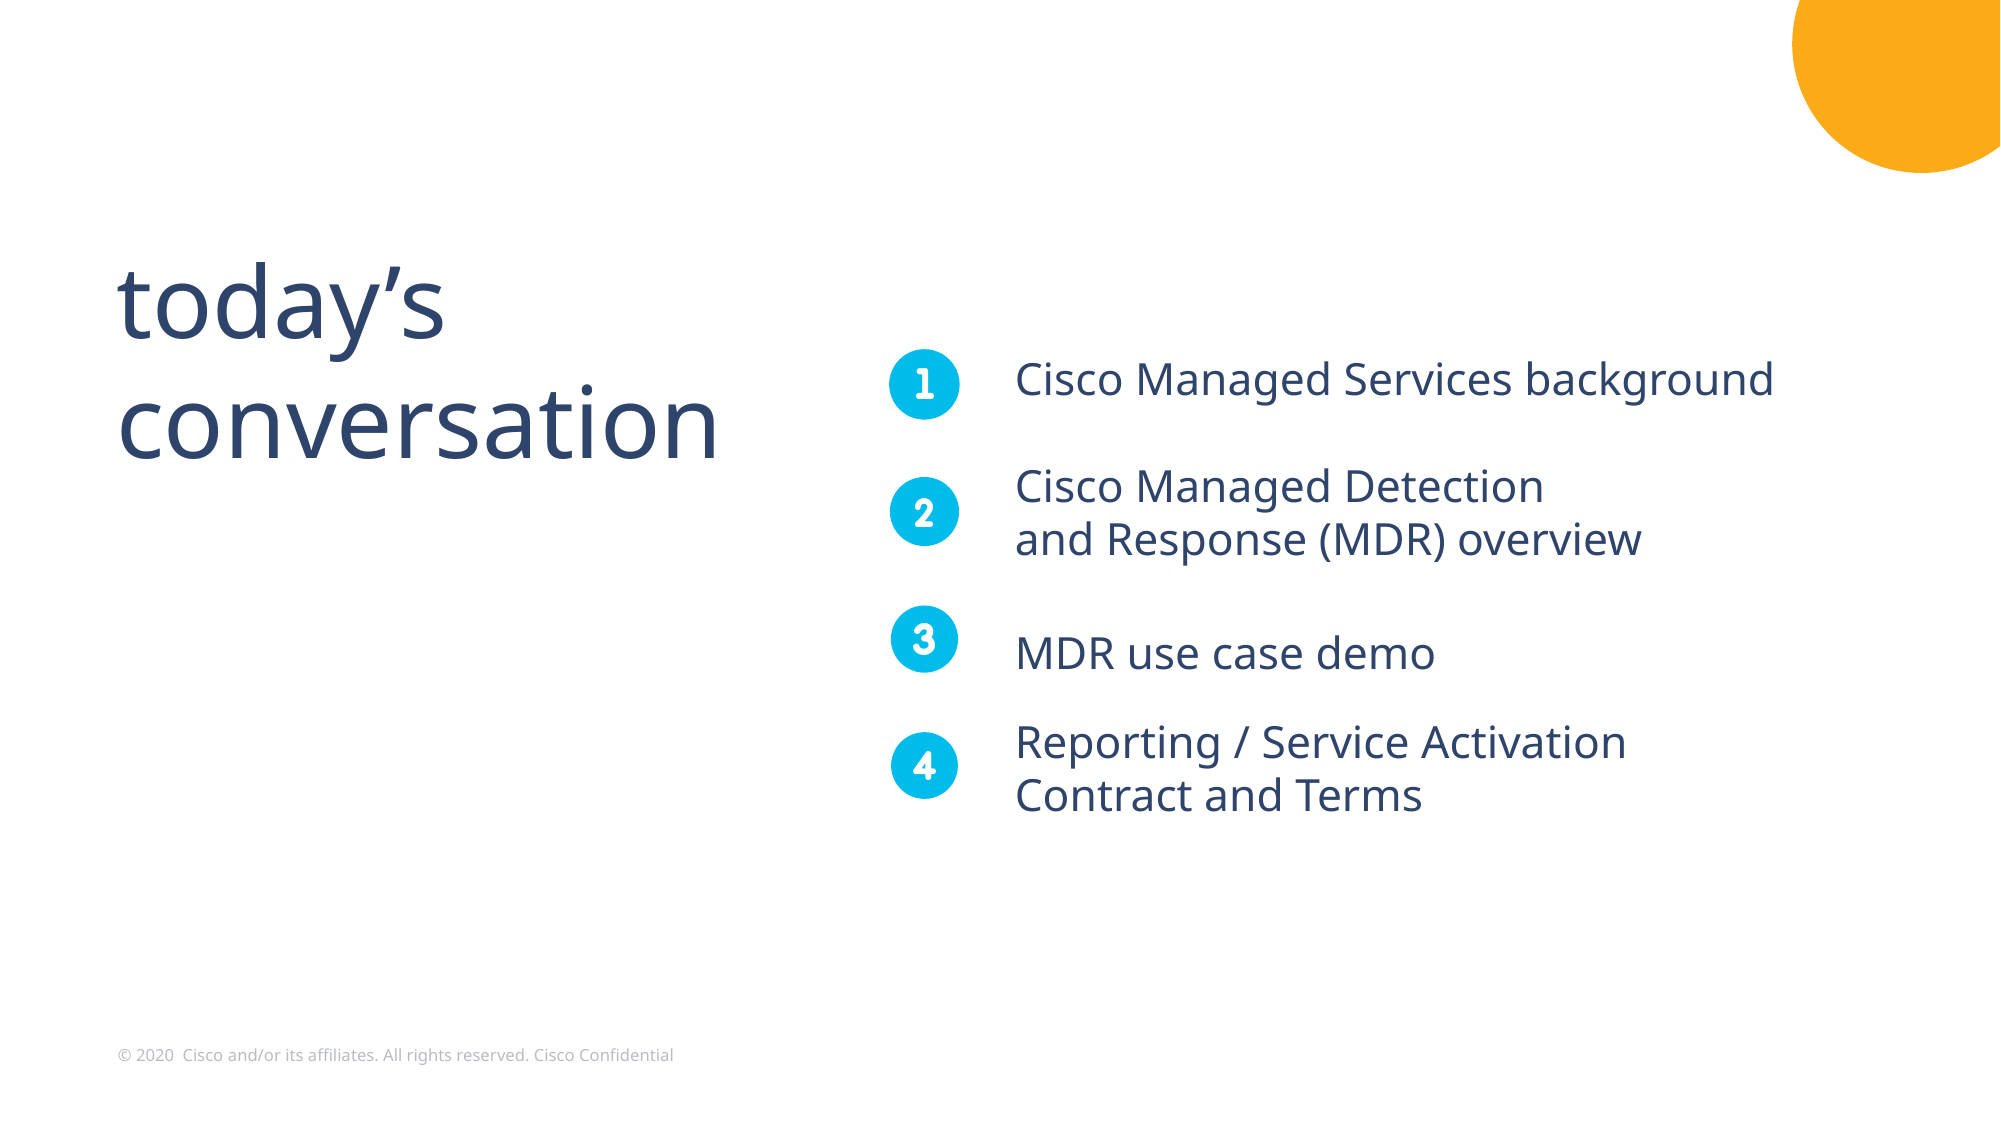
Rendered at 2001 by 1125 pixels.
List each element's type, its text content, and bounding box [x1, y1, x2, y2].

list Cisco Managed Services background [1014, 342, 1849, 414]
list Reporting / Service Activation Contract and Terms [1014, 736, 1900, 798]
picture [914, 752, 935, 779]
picture [916, 499, 932, 526]
picture [914, 624, 934, 654]
list MDR use case demo [1014, 620, 1649, 683]
picture [917, 369, 933, 398]
list Cisco Managed Detection and Response (MDR) overview [1014, 480, 1788, 543]
list today’s conversation [101, 231, 760, 462]
